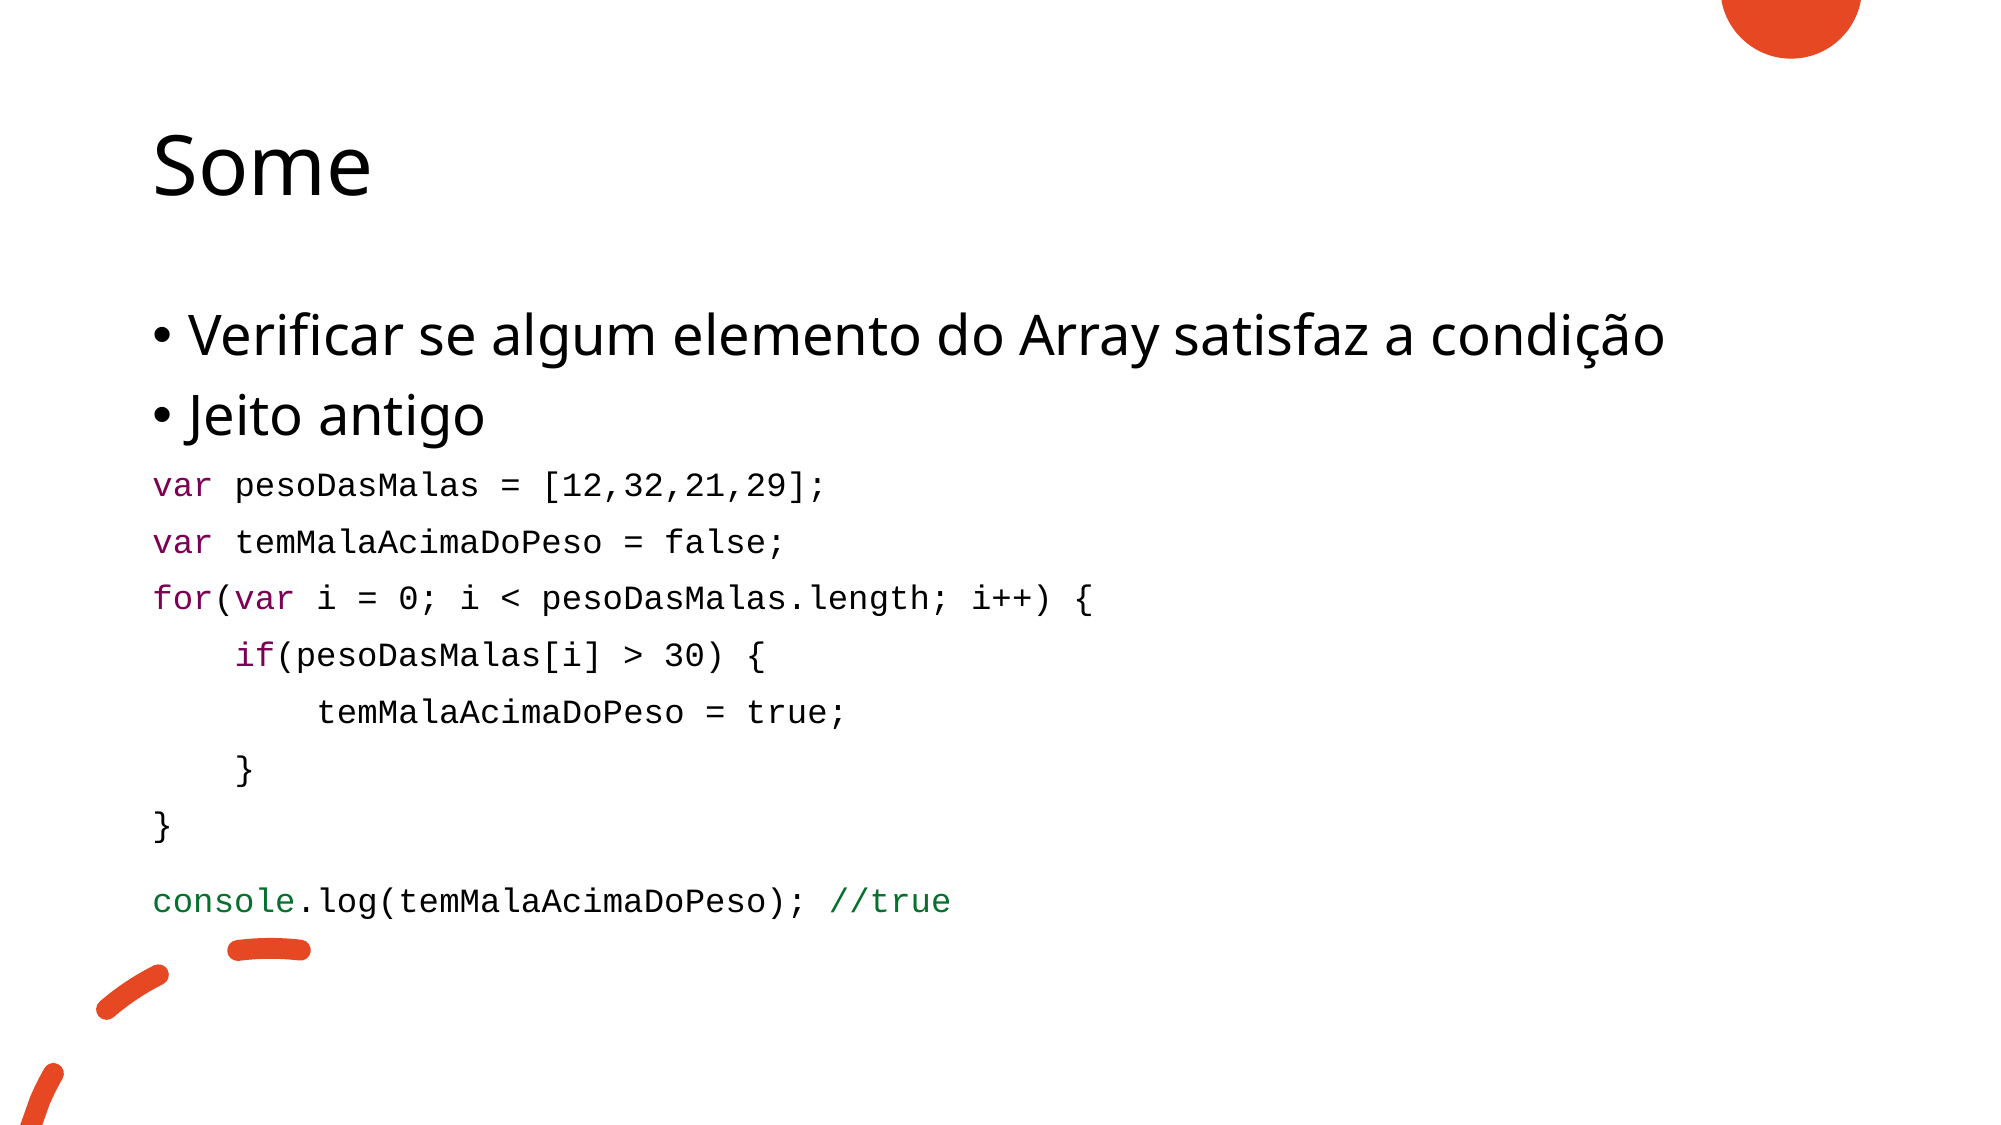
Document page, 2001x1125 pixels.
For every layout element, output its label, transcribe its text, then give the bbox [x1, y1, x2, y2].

title Some [137, 59, 1863, 278]
list Verificar se algum elemento do Array satisfaz a condição Jeito antigo var pesoDasMalas = [12,32,21,29]; var temMalaAcimaDoPeso = false; for(var i = 0; i < pesoDasMalas.length; i++) { if(pesoDasMalas[i] > 30) { temMalaAcimaDoPeso = true; } } console.log(temMalaAcimaDoPeso); //true [137, 299, 1863, 933]
